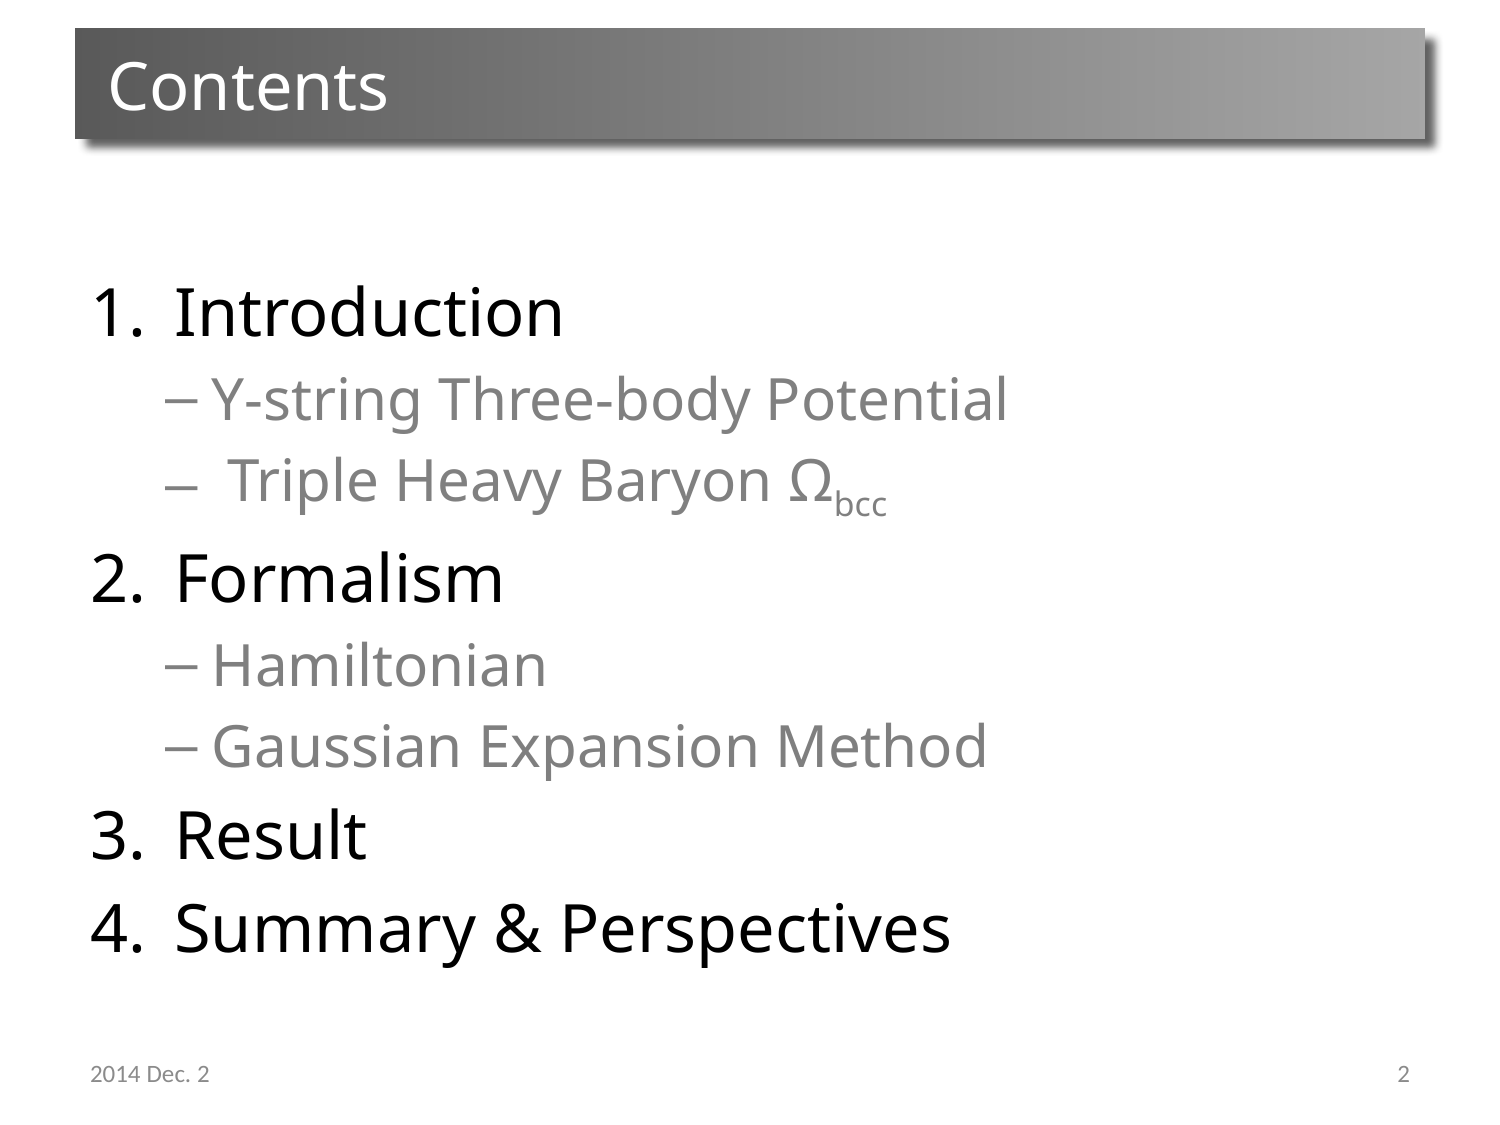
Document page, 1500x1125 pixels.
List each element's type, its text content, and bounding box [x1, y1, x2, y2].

title Contents [75, 28, 1425, 139]
slide_number 2 [1074, 1042, 1425, 1103]
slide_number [75, 1042, 425, 1103]
list Introduction Y-string Three-body Potential Triple Heavy Baryon Ωbcc Formalism Hamiltonian Gaussian Expansion Method Result Summary & Perspectives [75, 262, 1425, 1005]
